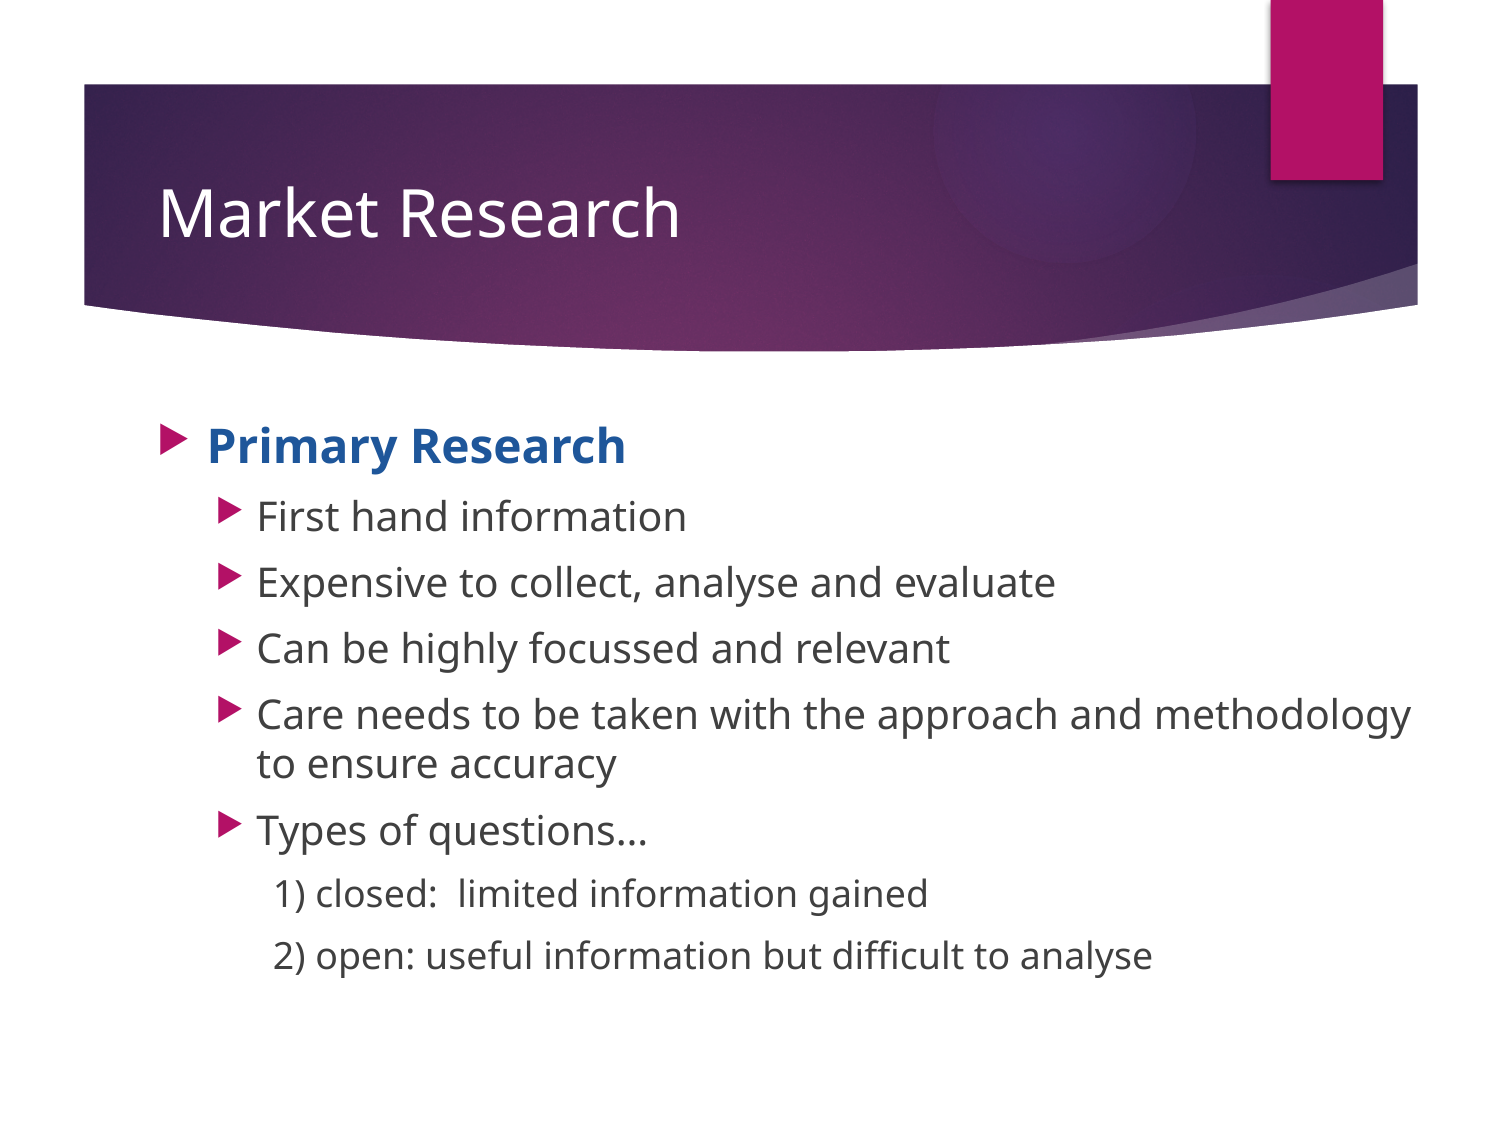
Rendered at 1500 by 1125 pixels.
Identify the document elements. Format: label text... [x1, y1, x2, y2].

title Market Research [142, 152, 1183, 269]
list Primary Research First hand information Expensive to collect, analyse and evaluate Can be highly focussed and relevant Care needs to be taken with the approach and methodology to ensure accuracy Types of questions… 1) closed: limited information gained 2) open: useful information but difficult to analyse [141, 408, 1450, 988]
